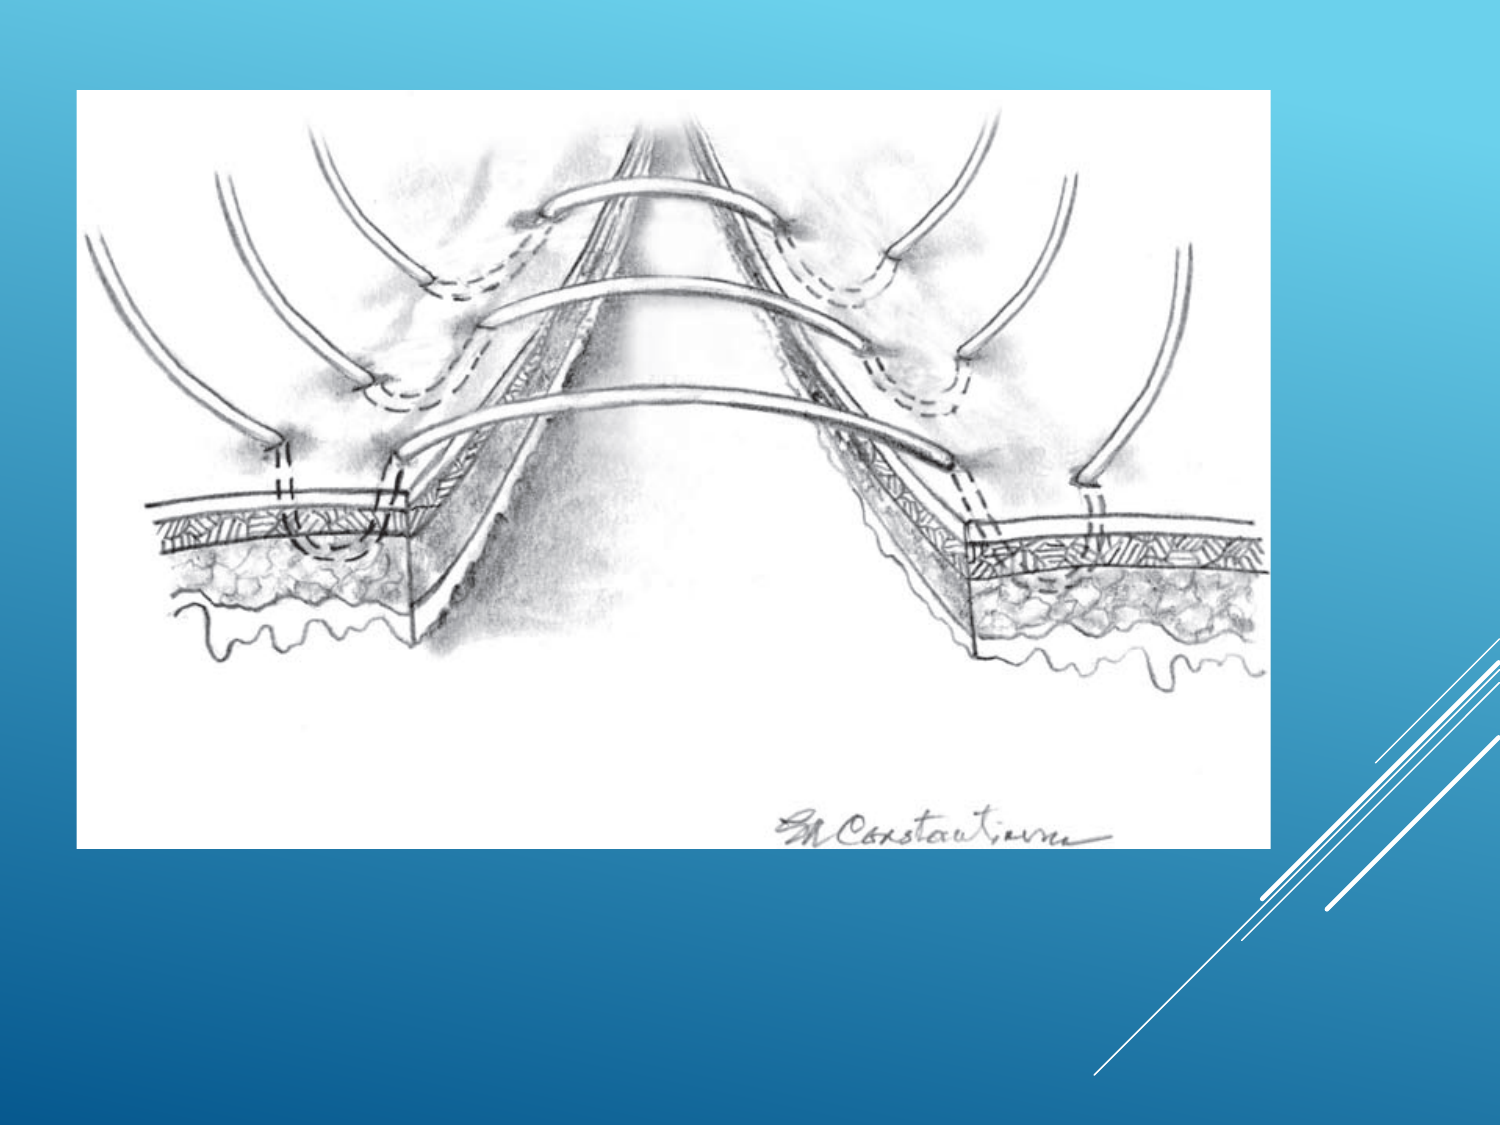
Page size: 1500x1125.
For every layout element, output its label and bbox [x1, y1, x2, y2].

picture [76, 89, 1271, 849]
